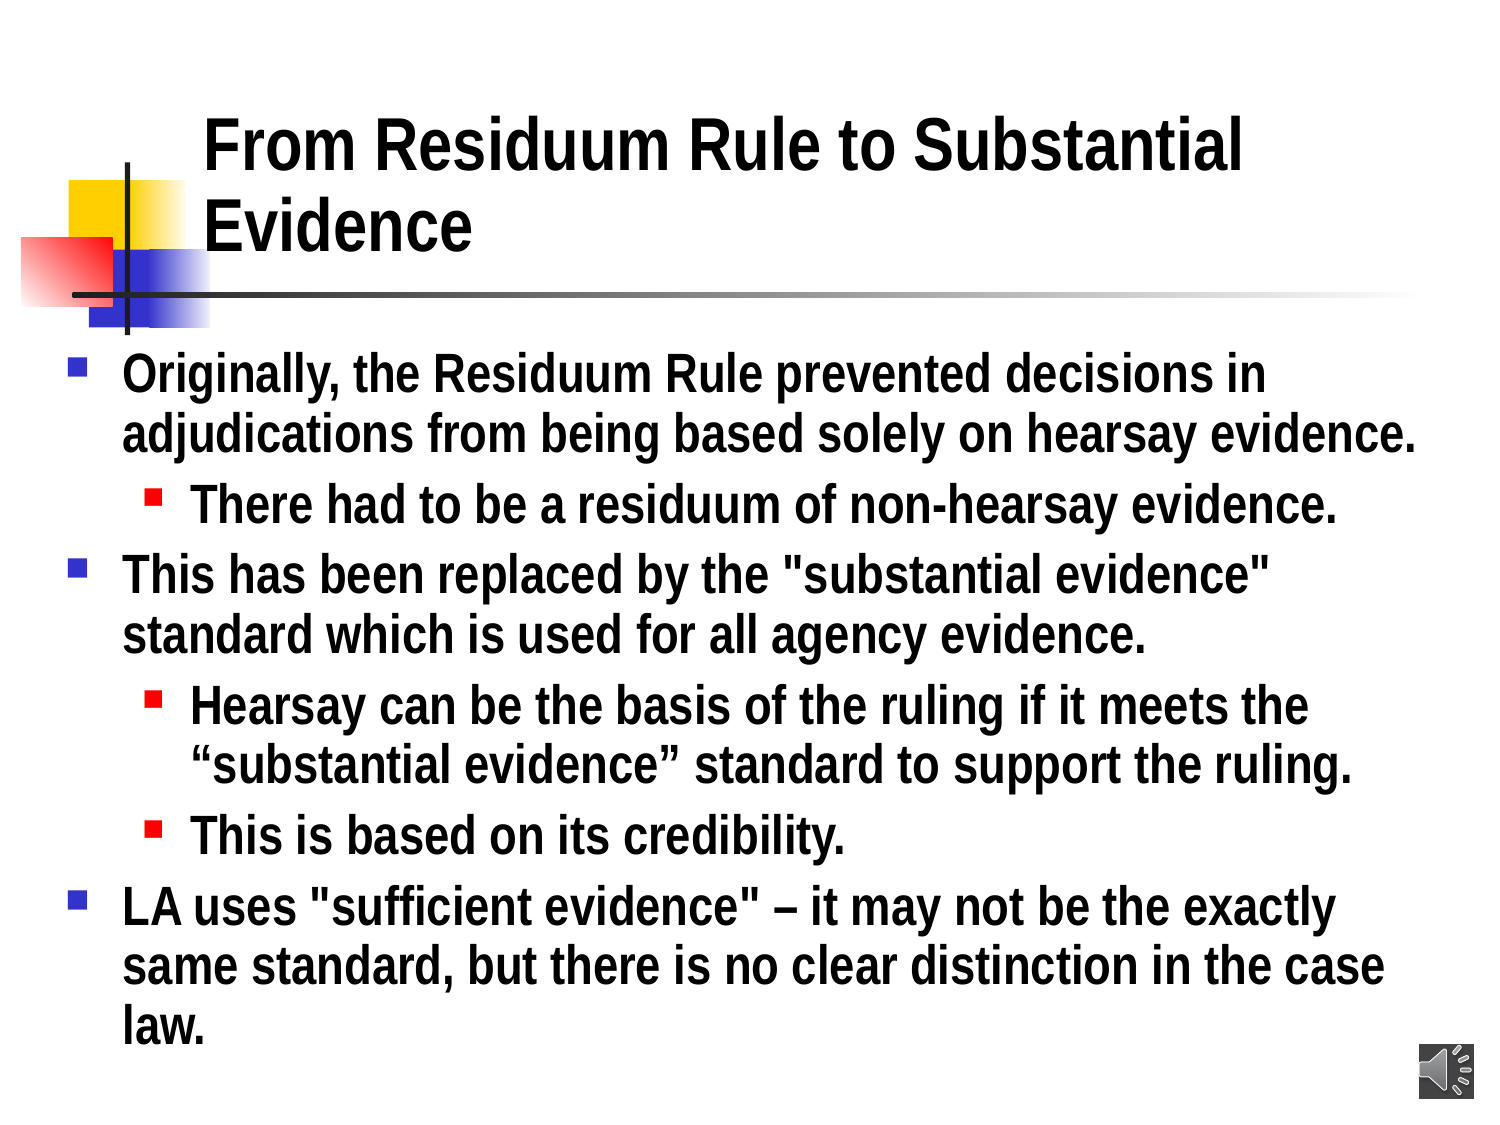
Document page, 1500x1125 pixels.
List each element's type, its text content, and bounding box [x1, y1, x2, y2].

title From Residuum Rule to Substantial Evidence [188, 35, 1468, 275]
picture [1417, 1042, 1476, 1101]
slide_number 10 [1155, 1024, 1468, 1100]
list Originally, the Residuum Rule prevented decisions in adjudications from being based solely on hearsay evidence. There had to be a residuum of non-hearsay evidence. This has been replaced by the "substantial evidence" standard which is used for all agency evidence. Hearsay can be the basis of the ruling if it meets the “substantial evidence” standard to support the ruling. This is based on its credibility. LA uses "sufficient evidence" – it may not be the exactly same standard, but there is no clear distinction in the case law. [50, 337, 1450, 1075]
